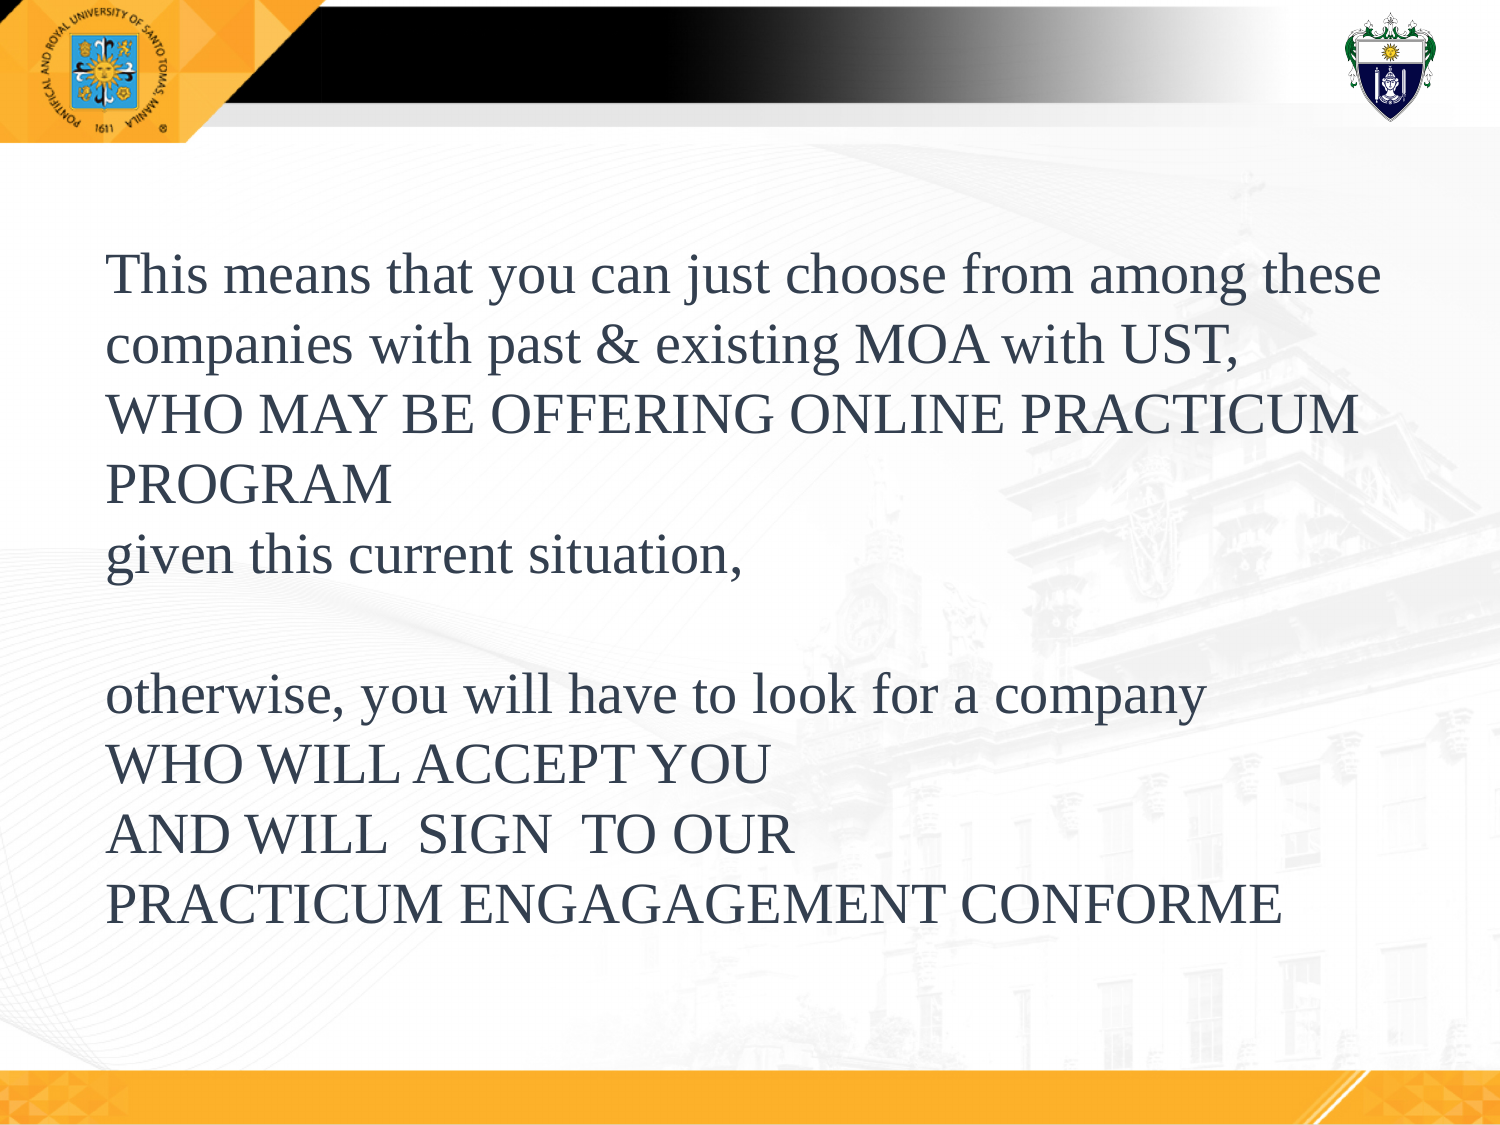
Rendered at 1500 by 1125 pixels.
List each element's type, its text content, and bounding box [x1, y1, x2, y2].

text_box This means that you can just choose from among these companies with past & existing MOA with UST, WHO MAY BE OFFERING ONLINE PRACTICUM PROGRAM given this current situation, otherwise, you will have to look for a company WHO WILL ACCEPT YOU AND WILL SIGN TO OUR PRACTICUM ENGAGAGEMENT CONFORME [90, 228, 1410, 943]
picture [0, 0, 1500, 1125]
